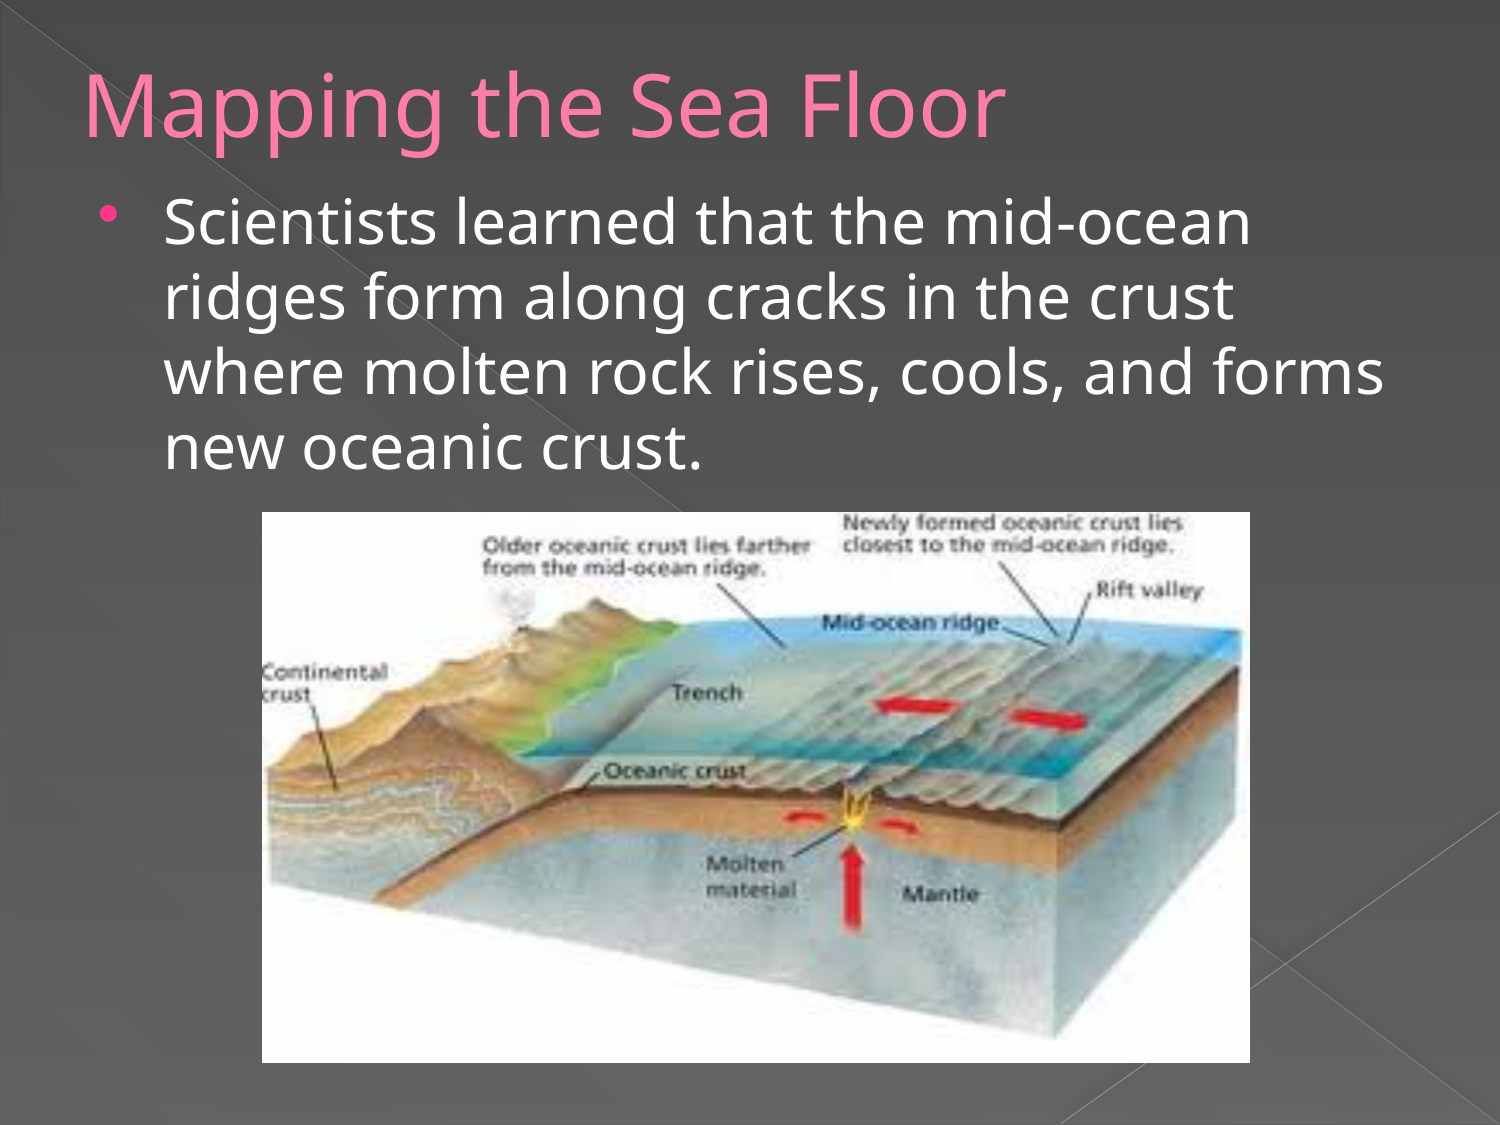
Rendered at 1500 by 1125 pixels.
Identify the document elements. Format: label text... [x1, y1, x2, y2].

picture [262, 512, 1251, 1063]
list Scientists learned that the mid-ocean ridges form along cracks in the crust where molten rock rises, cools, and forms new oceanic crust. [75, 174, 1425, 1059]
text_box Mapping the Sea Floor [0, 0, 1338, 217]
